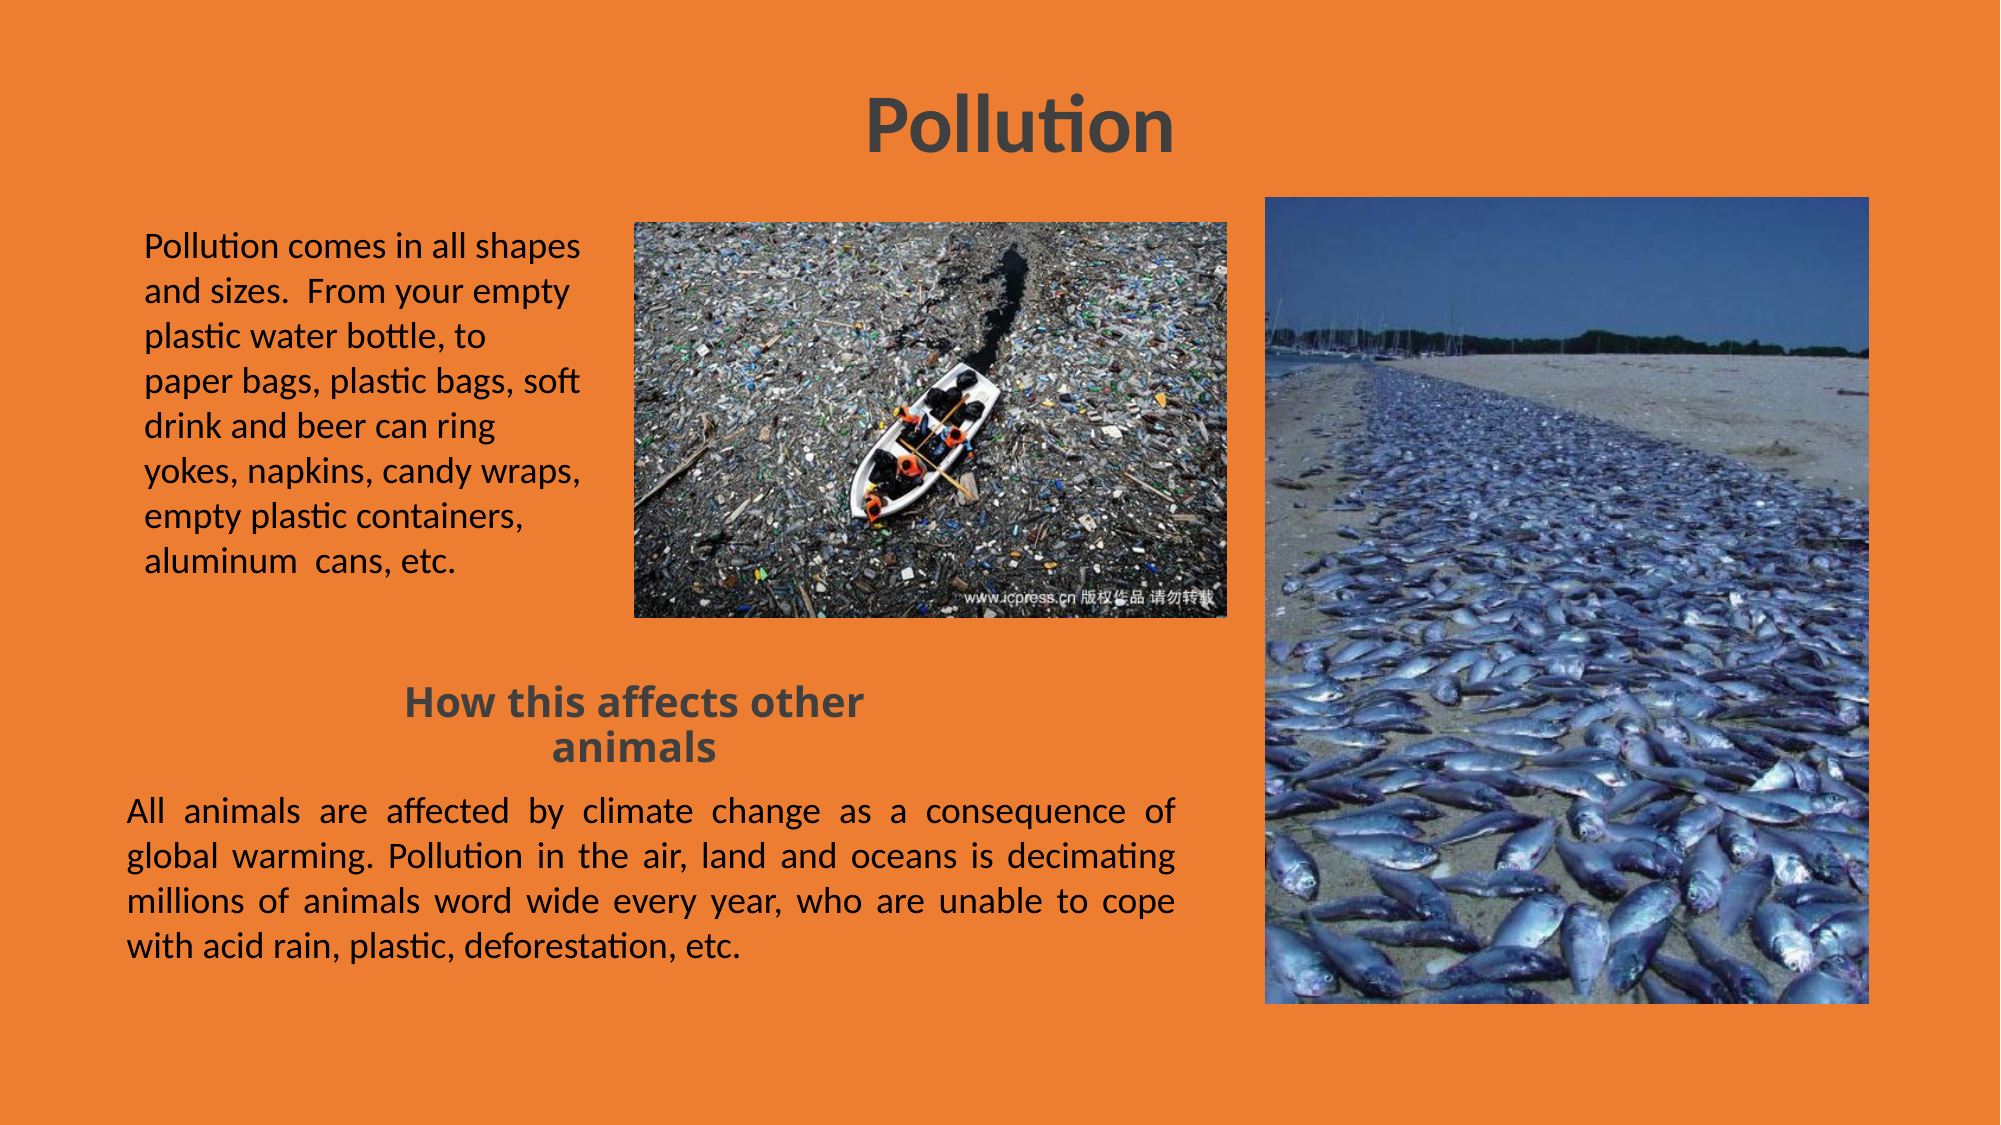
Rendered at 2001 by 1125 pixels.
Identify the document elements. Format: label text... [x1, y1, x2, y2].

picture [1265, 197, 1869, 1004]
picture [634, 222, 1227, 618]
text_box Pollution [850, 61, 1263, 177]
text_box All animals are affected by climate change as a consequence of global warming. Pollution in the air, land and oceans is decimating millions of animals word wide every year, who are unable to cope with acid rain, plastic, deforestation, etc. [111, 778, 1192, 1064]
text_box Pollution comes in all shapes and sizes. From your empty plastic water bottle, to paper bags, plastic bags, soft drink and beer can ring yokes, napkins, candy wraps, empty plastic containers, aluminum cans, etc. [129, 213, 599, 589]
title How this affects other animals [363, 617, 905, 778]
